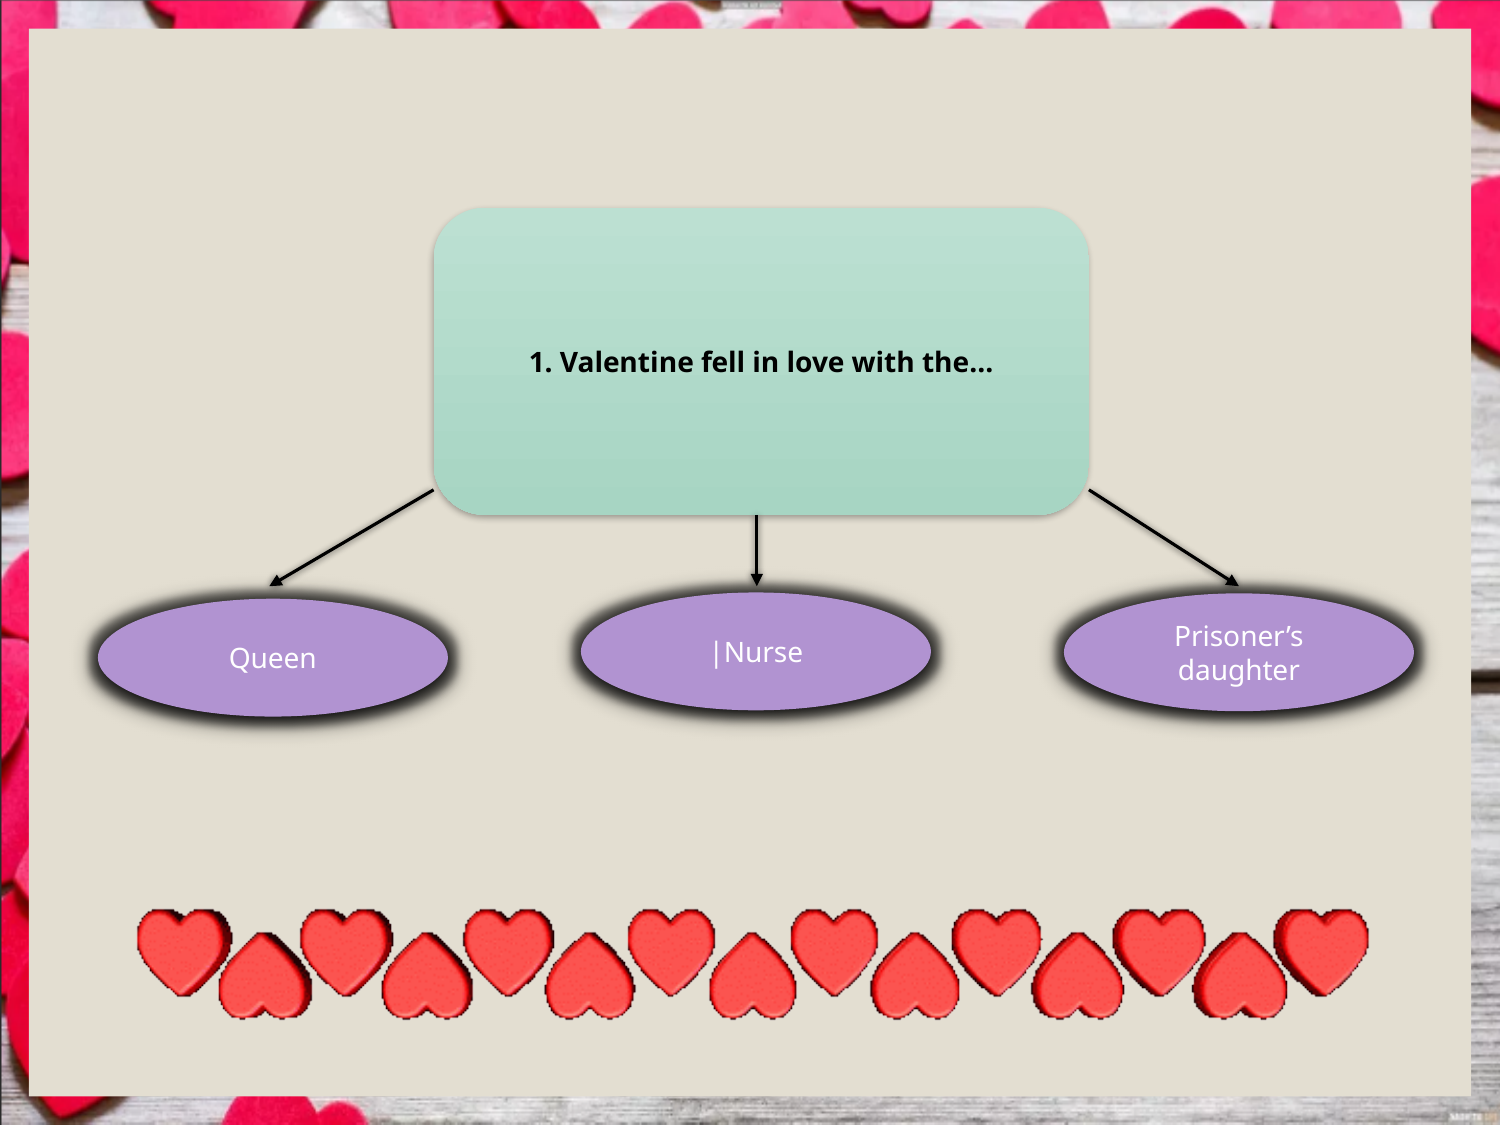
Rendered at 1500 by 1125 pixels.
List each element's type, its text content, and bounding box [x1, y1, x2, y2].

picture [0, 0, 1500, 1125]
text_box Queen [96, 597, 449, 718]
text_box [1088, 489, 1239, 587]
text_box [269, 489, 434, 587]
text_box |Nurse [579, 591, 932, 712]
text_box 1. Valentine fell in love with the… [432, 207, 1090, 516]
text_box Prisoner’s daughter [1062, 592, 1415, 713]
